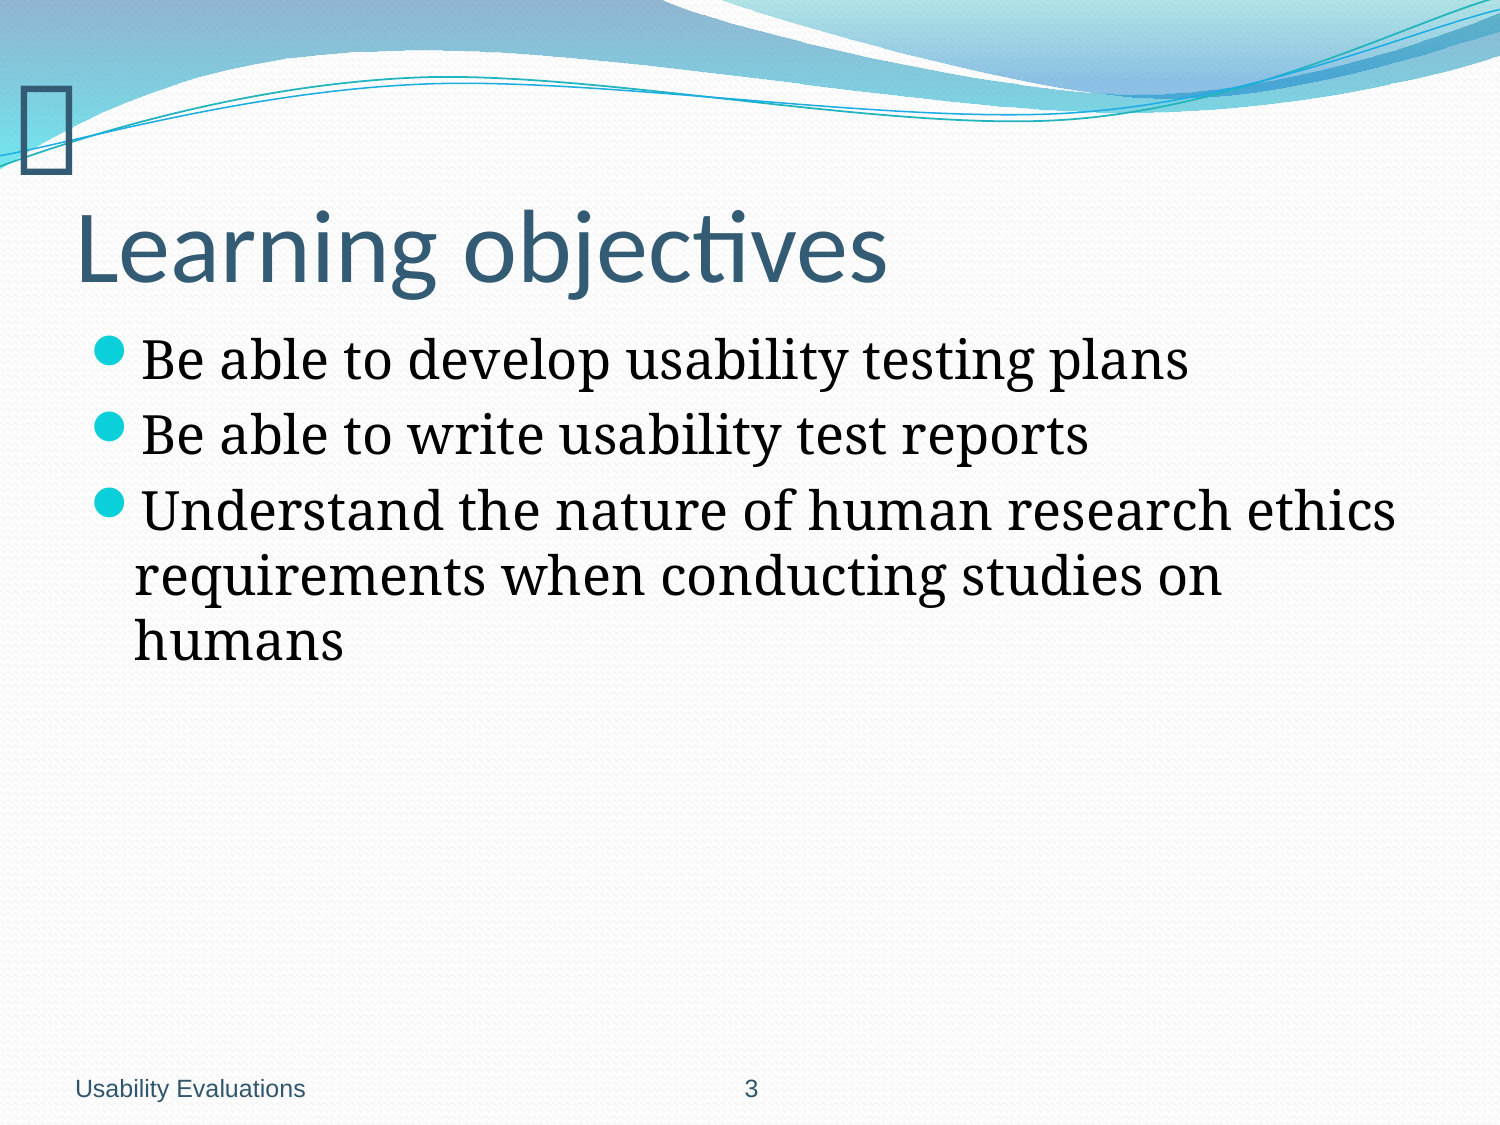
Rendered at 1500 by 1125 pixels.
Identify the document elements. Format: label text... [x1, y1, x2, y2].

title Learning objectives [75, 115, 1425, 304]
slide_number Usability Evaluations [75, 1042, 425, 1103]
footer 3 [437, 1042, 988, 1103]
list Be able to develop usability testing plans Be able to write usability test reports Understand the nature of human research ethics requirements when conducting studies on humans [75, 317, 1425, 1038]
